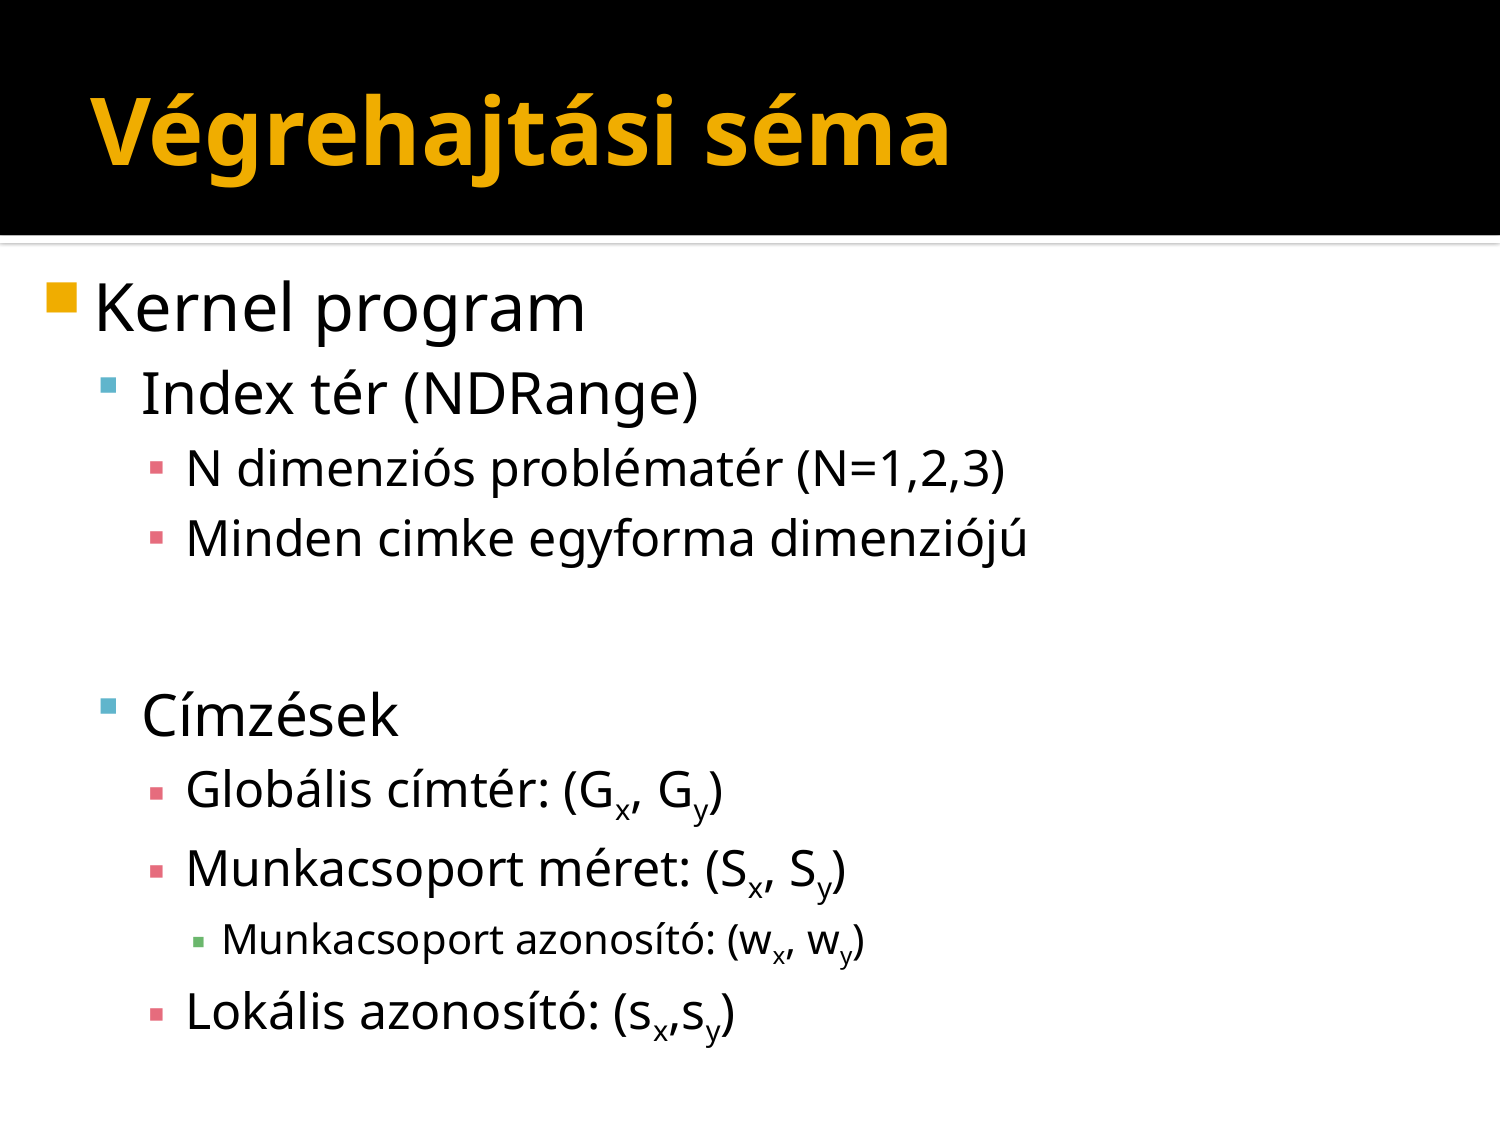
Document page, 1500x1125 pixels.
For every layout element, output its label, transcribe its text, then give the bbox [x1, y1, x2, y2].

list Kernel program Index tér (NDRange) N dimenziós problématér (N=1,2,3) Minden cimke egyforma dimenziójú Címzések Globális címtér: (Gx, Gy) Munkacsoport méret: (Sx, Sy) Munkacsoport azonosító: (wx, wy) Lokális azonosító: (sx,sy) [12, 249, 1363, 1113]
title Végrehajtási séma [75, 25, 1425, 231]
